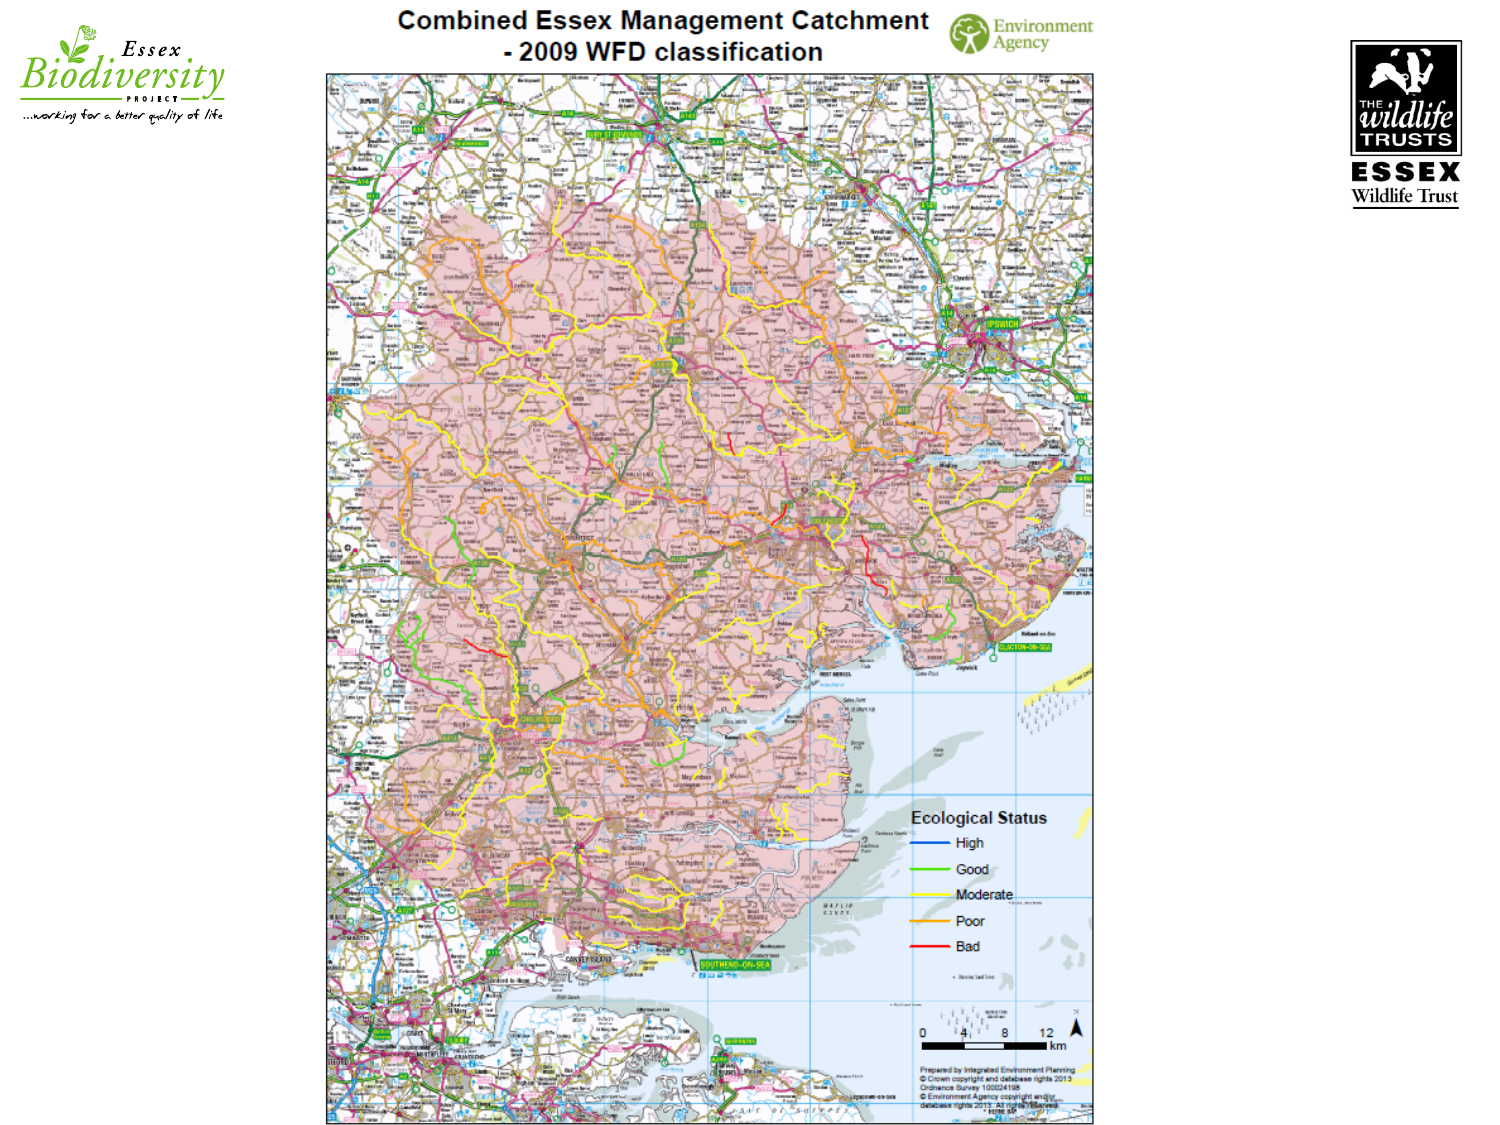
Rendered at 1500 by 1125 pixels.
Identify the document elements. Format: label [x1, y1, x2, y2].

picture [1349, 40, 1463, 210]
picture [19, 24, 225, 126]
picture [310, 0, 1101, 1125]
